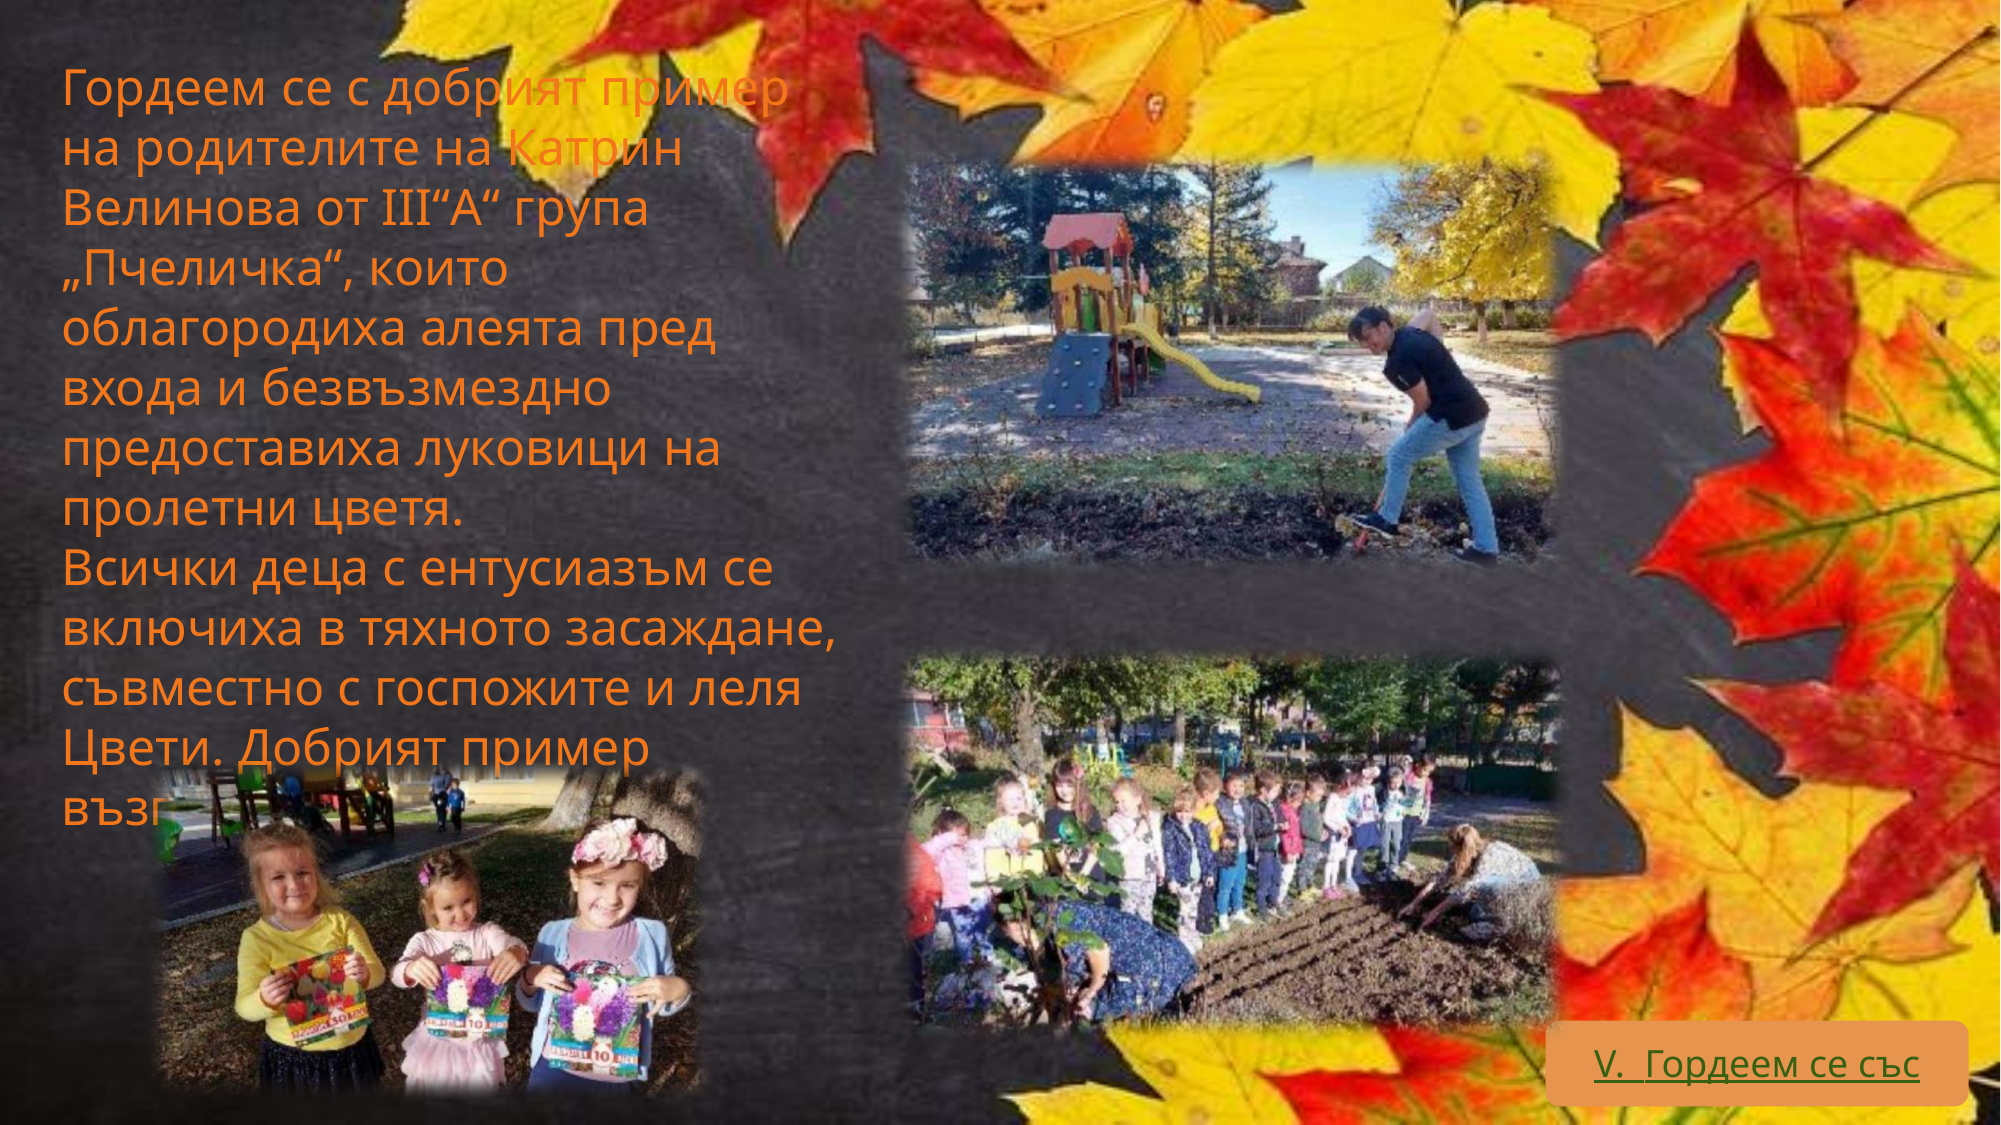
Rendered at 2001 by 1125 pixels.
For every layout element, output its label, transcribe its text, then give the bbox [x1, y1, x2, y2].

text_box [1545, 1020, 1969, 1107]
picture [0, 0, 2001, 1125]
list Гордеем се с добрият пример на родителите на Катрин Велинова от III“А“ група „Пчеличка“, които облагородиха алеята пред входа и безвъзмездно предоставиха луковици на пролетни цветя. Всички деца с ентусиазъм се включиха в тяхното засаждане, съвместно с госпожите и леля Цвети. Добрият пример възпитава! [46, 47, 859, 865]
